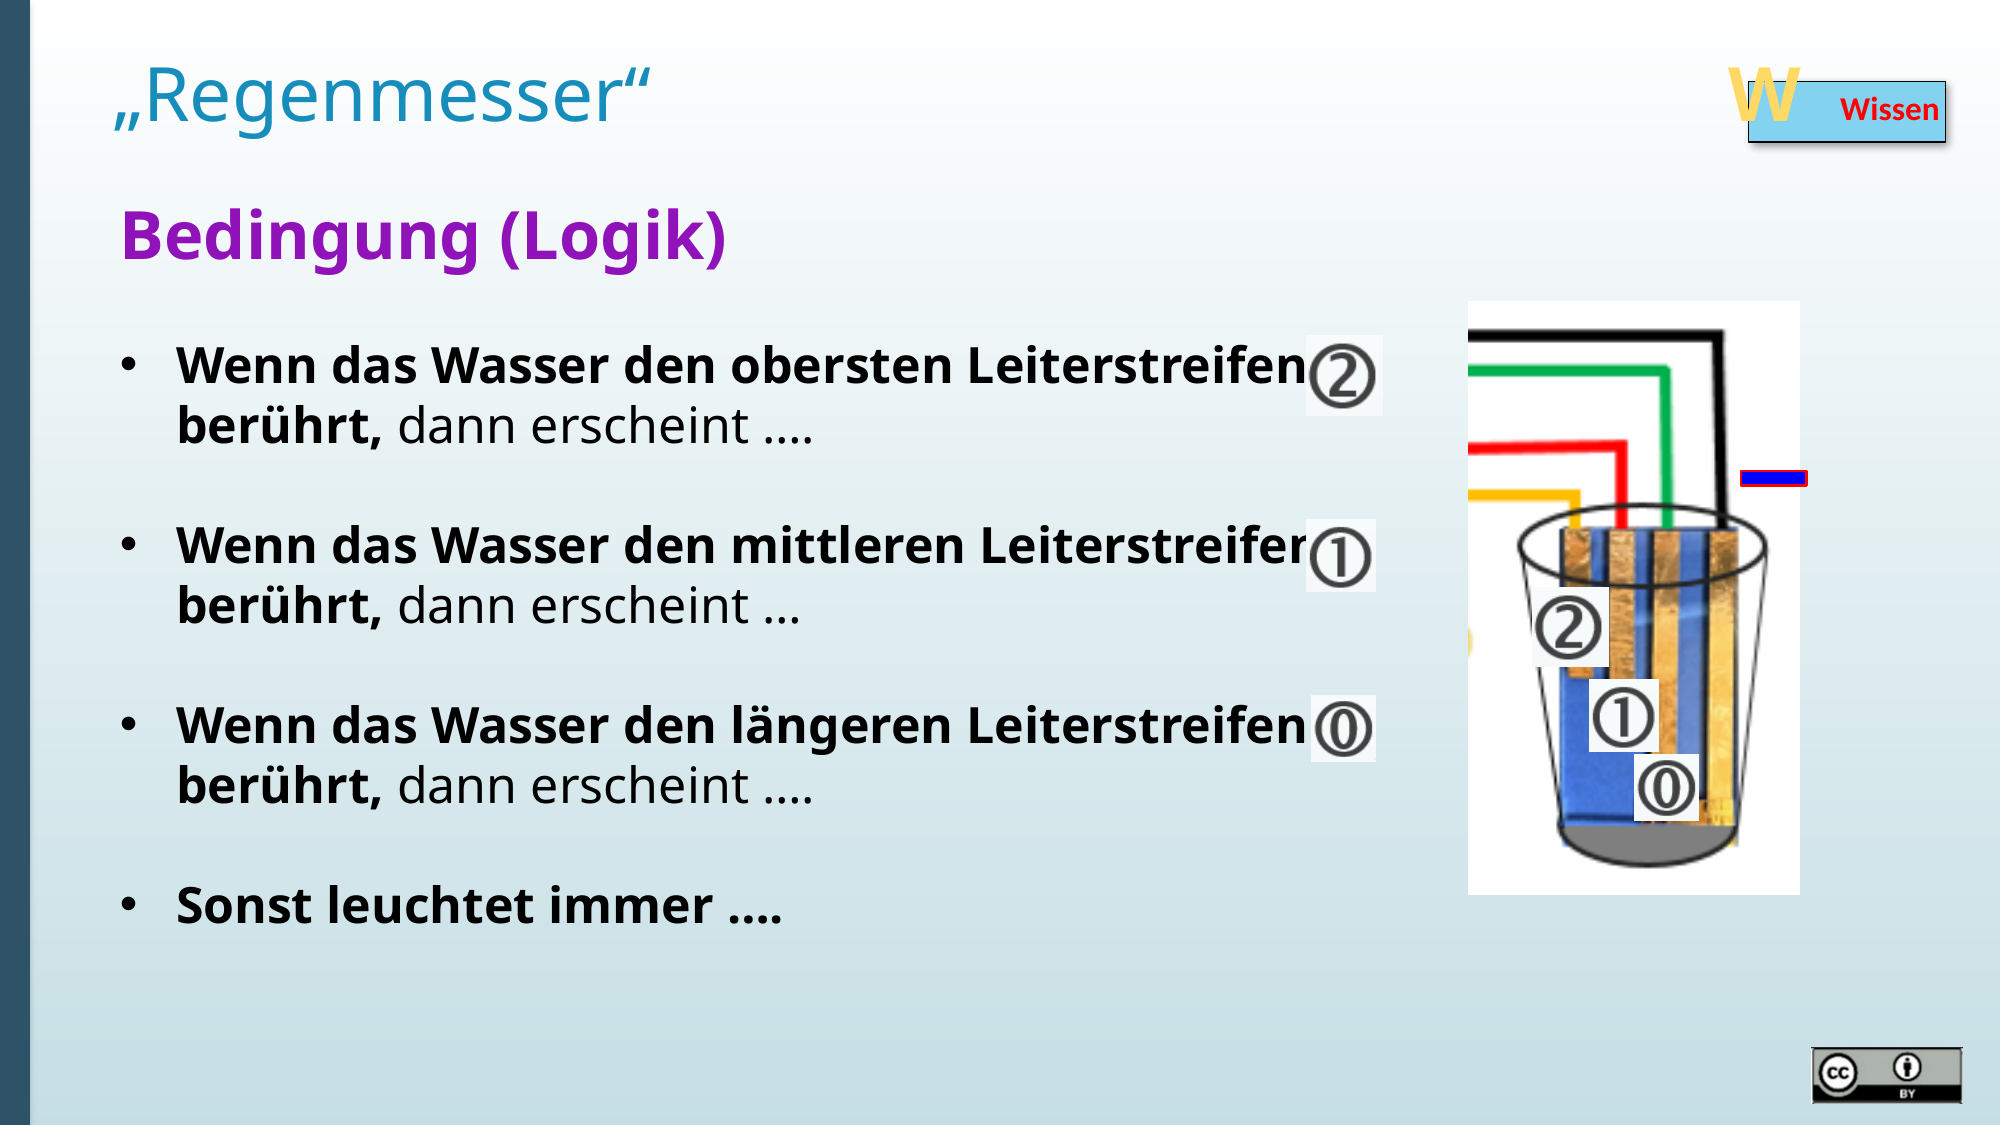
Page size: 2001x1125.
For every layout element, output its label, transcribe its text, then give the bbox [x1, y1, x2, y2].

picture [1305, 519, 1376, 592]
picture [1311, 695, 1376, 762]
picture [1468, 301, 1801, 896]
picture [1306, 335, 1383, 416]
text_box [1711, 38, 1946, 145]
picture [1811, 1047, 1963, 1104]
title „Regenmesser“ [97, 38, 1559, 249]
text_box Bedingung (Logik) Wenn das Wasser den obersten Leiterstreifen berührt, dann erscheint …. Wenn das Wasser den mittleren Leiterstreifen berührt, dann erscheint … Wenn das Wasser den längeren Leiterstreifen berührt, dann erscheint …. Sonst leuchtet immer …. [104, 185, 1473, 941]
